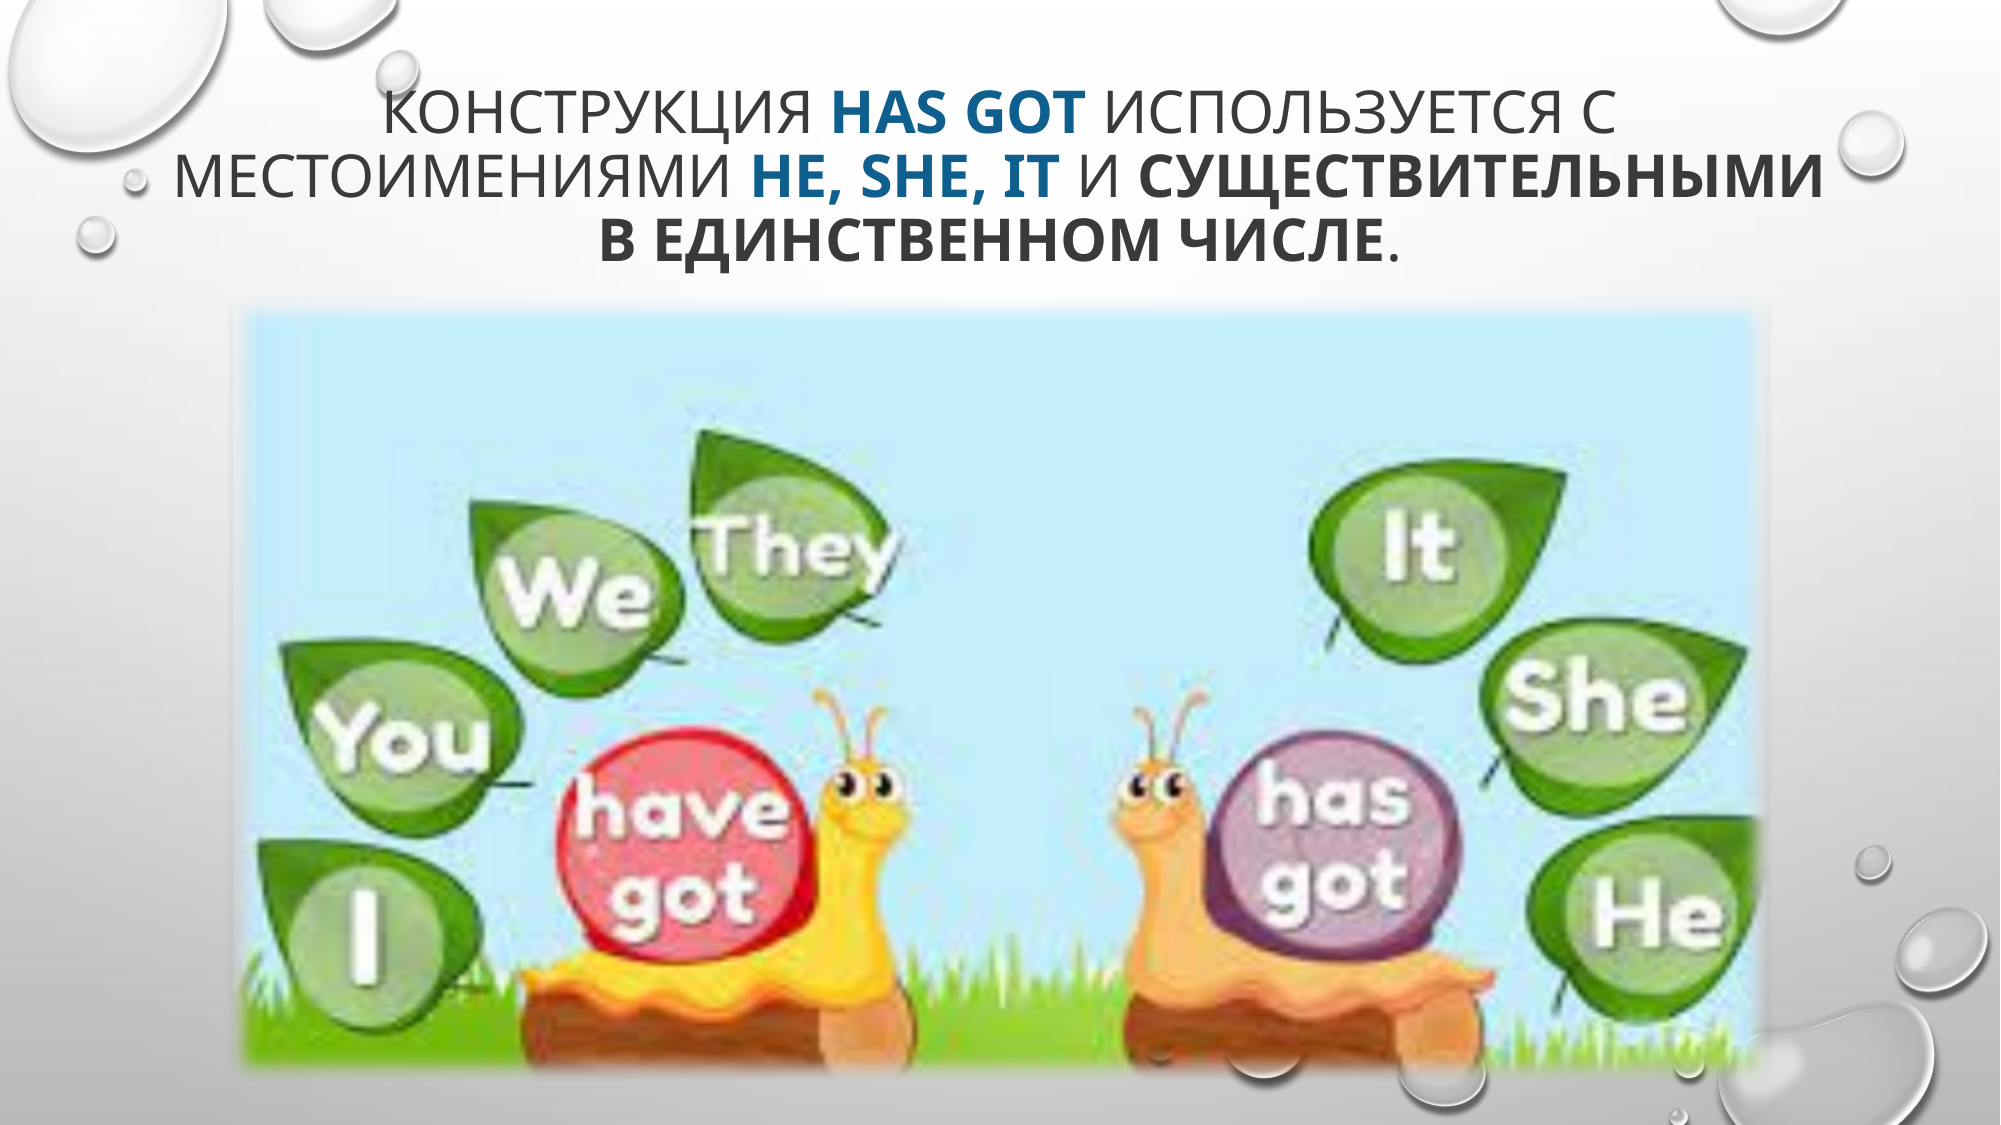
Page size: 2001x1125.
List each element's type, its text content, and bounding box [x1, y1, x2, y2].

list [227, 294, 1773, 1086]
title Конструкция has got используется с местоимениями He, She, It и существительными в единственном числе. [149, 65, 1851, 364]
picture [0, 0, 2000, 1125]
